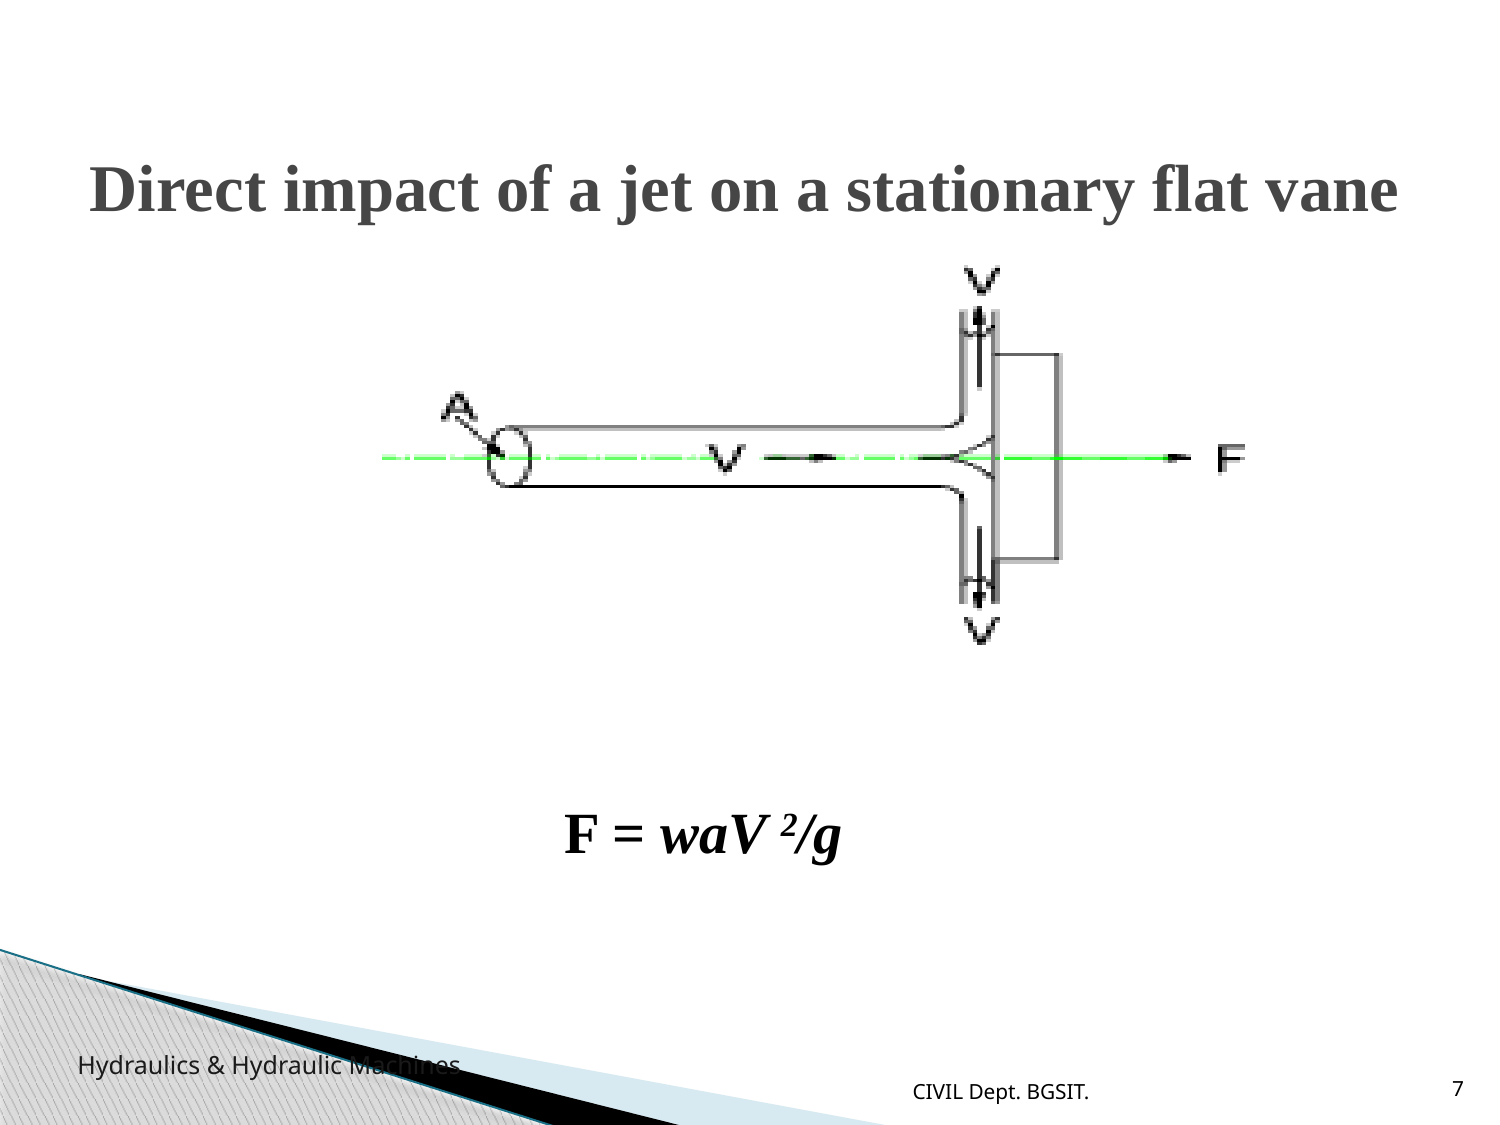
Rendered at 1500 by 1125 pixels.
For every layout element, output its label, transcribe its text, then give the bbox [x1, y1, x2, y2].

text_box F = waV 2/g [549, 787, 1002, 873]
title Direct impact of a jet on a stationary flat vane [75, 45, 1425, 233]
footer CIVIL Dept. BGSIT. [718, 1051, 1105, 1112]
slide_number 7 [1418, 1051, 1479, 1112]
picture [174, 237, 1301, 671]
